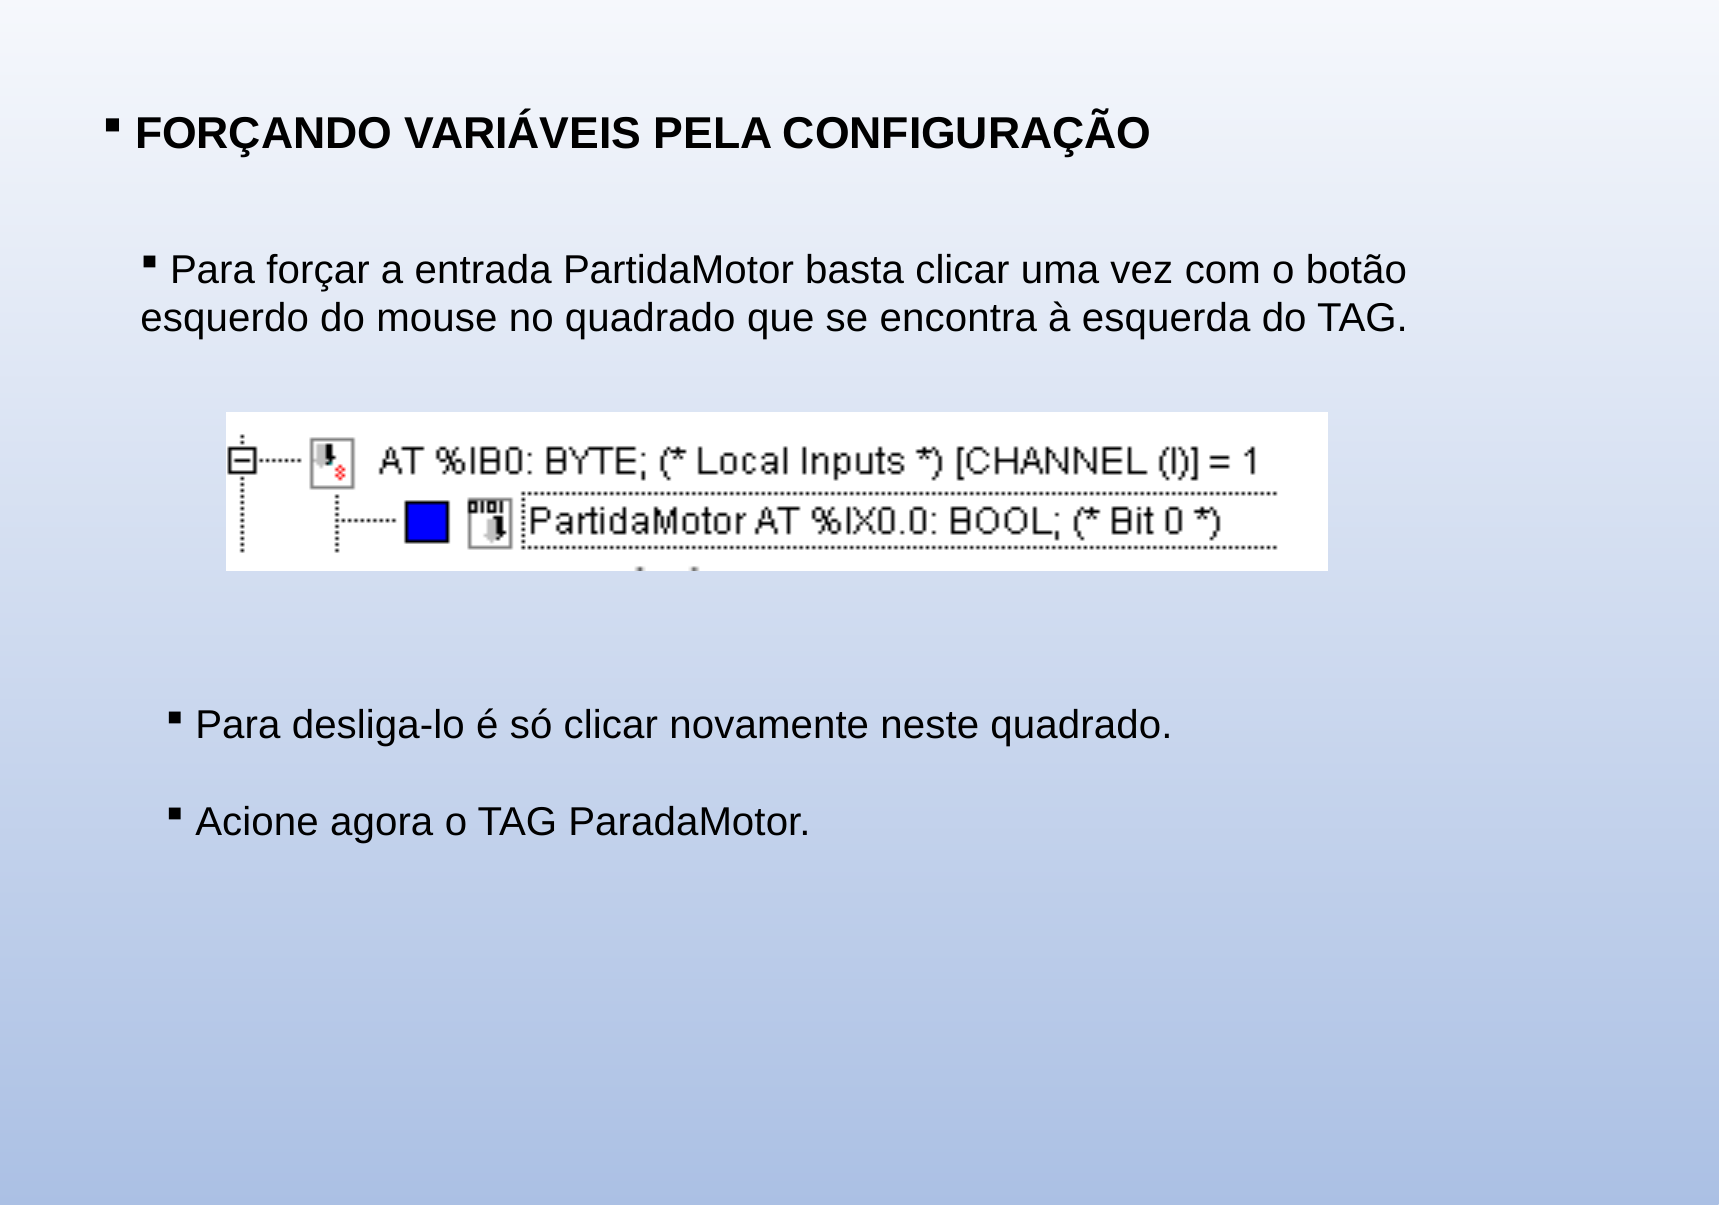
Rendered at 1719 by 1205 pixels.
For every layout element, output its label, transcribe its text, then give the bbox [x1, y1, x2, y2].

picture [226, 412, 1328, 571]
text_box Para desliga-lo é só clicar novamente neste quadrado. Acione agora o TAG ParadaMotor. [150, 691, 1581, 851]
text_box FORÇANDO VARIÁVEIS PELA CONFIGURAÇÃO [87, 96, 1581, 165]
text_box Para forçar a entrada PartidaMotor basta clicar uma vez com o botão esquerdo do mouse no quadrado que se encontra à esquerda do TAG. [125, 235, 1594, 347]
